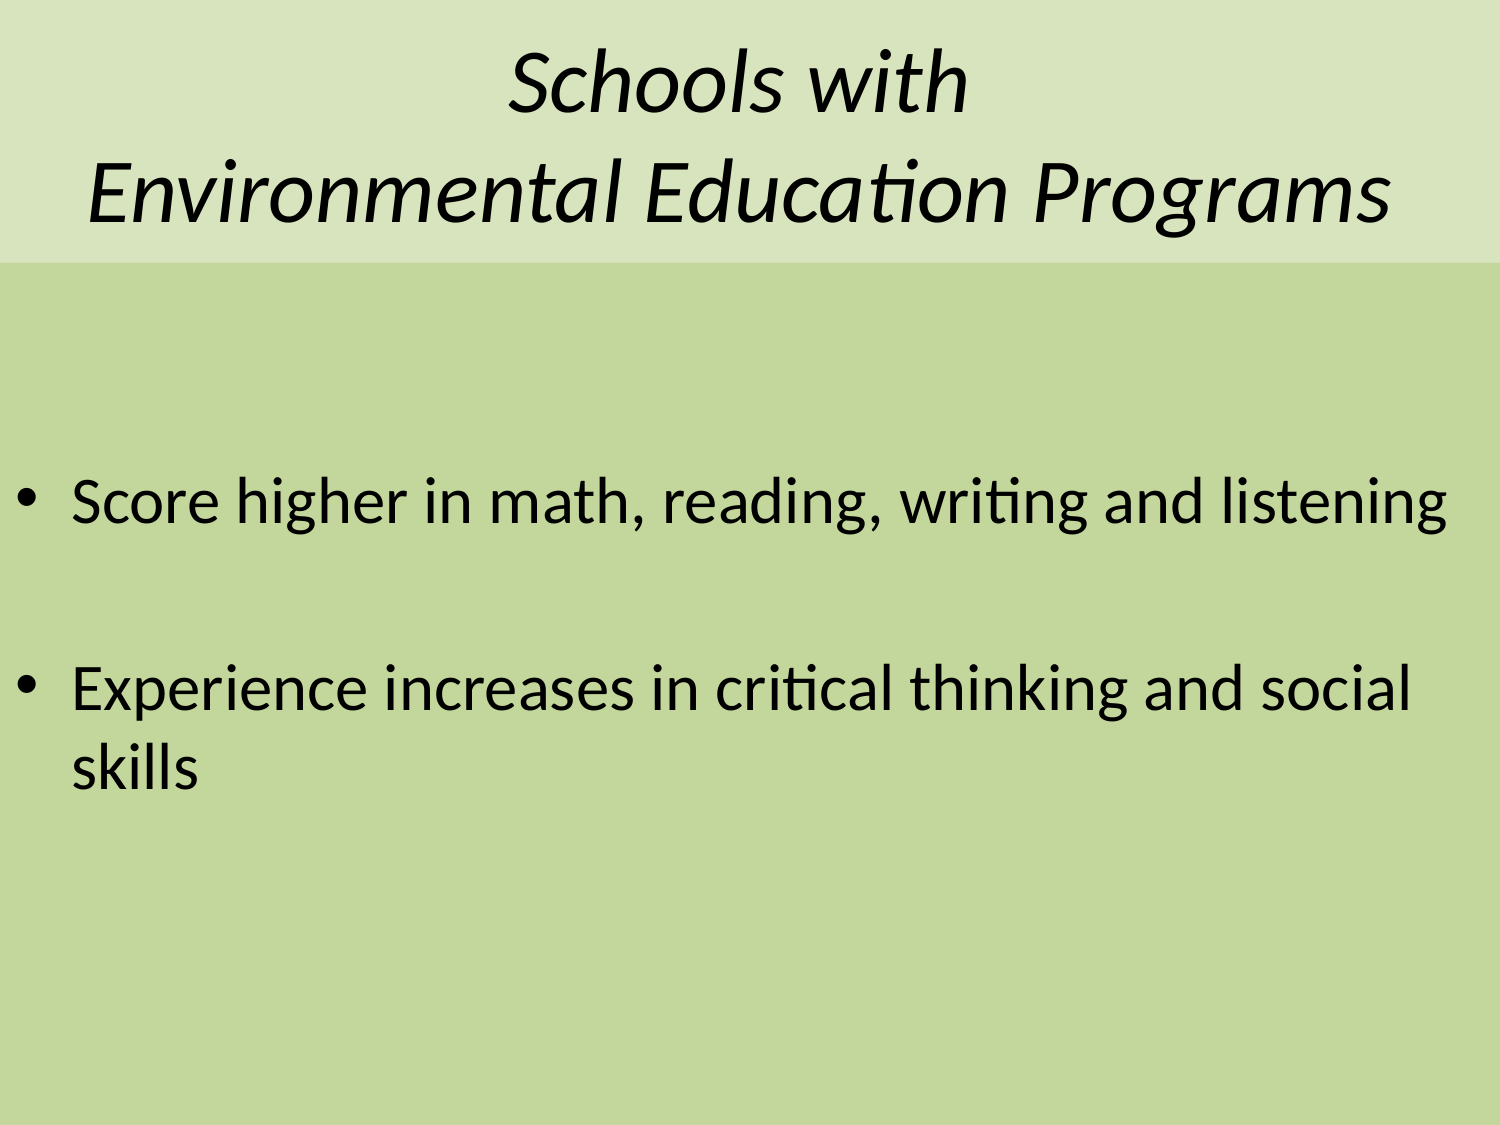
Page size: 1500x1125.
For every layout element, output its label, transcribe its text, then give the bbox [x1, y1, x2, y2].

title Schools with Environmental Education Programs [0, 0, 1500, 262]
list Score higher in math, reading, writing and listening Experience increases in critical thinking and social skills [0, 262, 1500, 1125]
